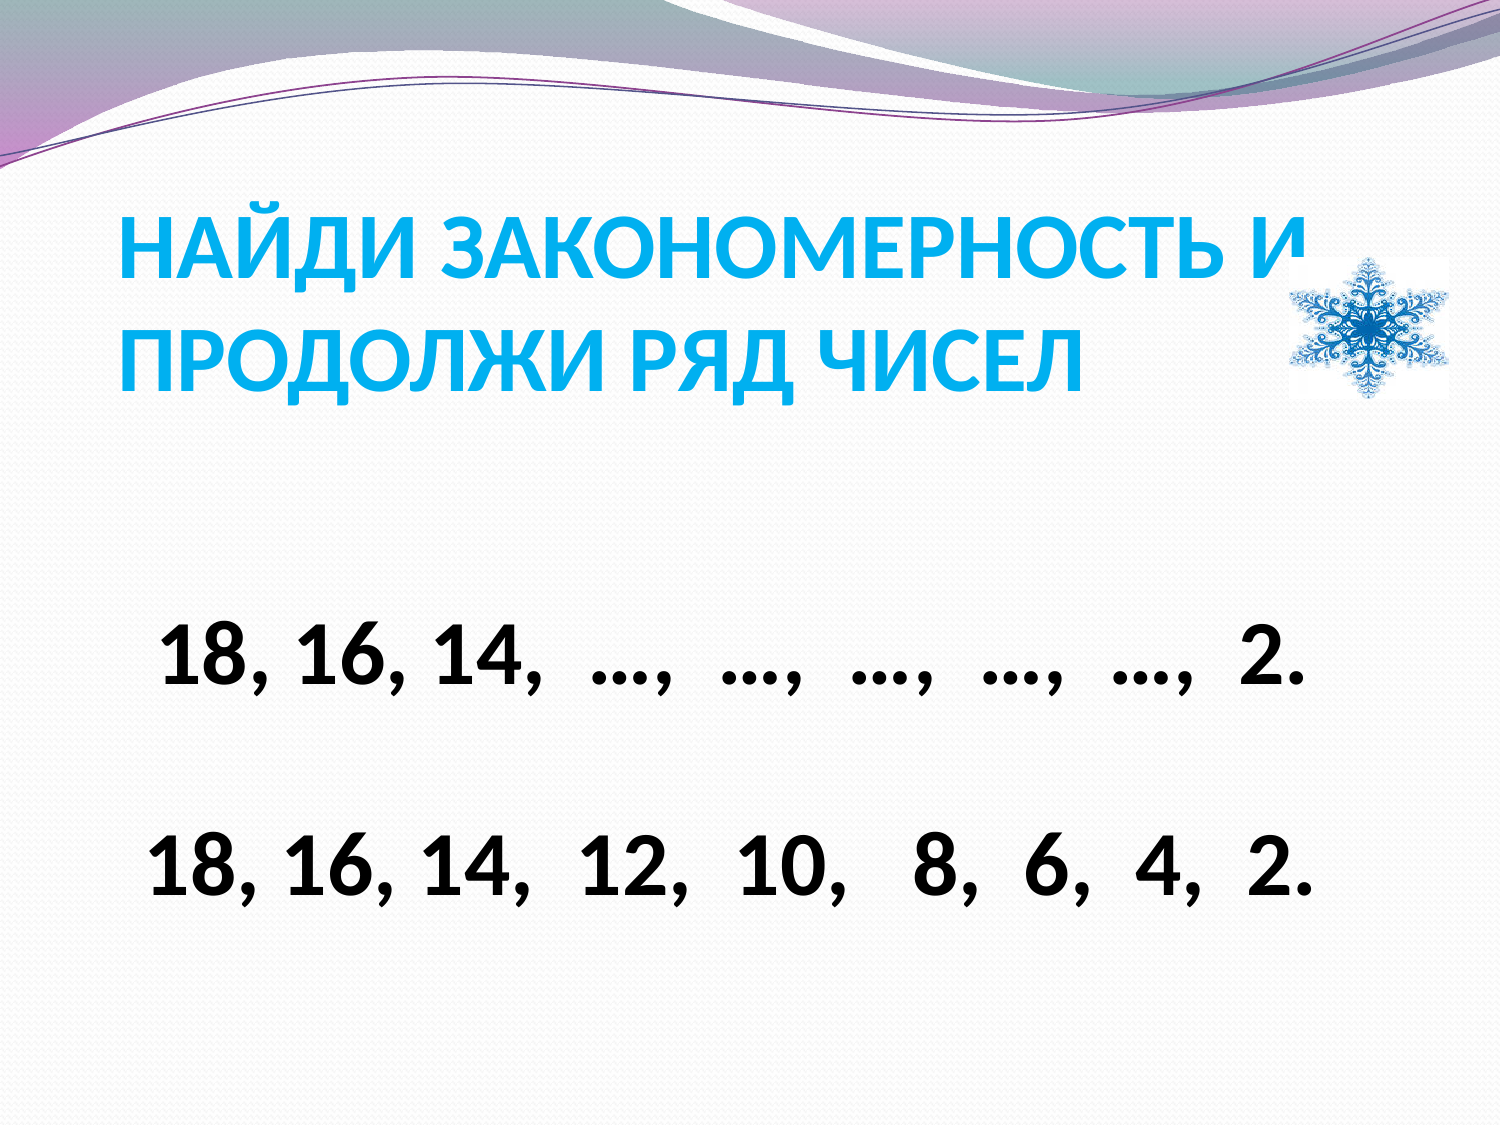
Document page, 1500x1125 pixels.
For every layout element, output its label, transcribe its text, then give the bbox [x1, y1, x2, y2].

title НАЙДИ ЗАКОНОМЕРНОСТЬ И ПРОДОЛЖИ РЯД ЧИСЕЛ [117, 175, 1454, 411]
picture [1288, 257, 1449, 399]
list 18, 16, 14, …, …, …, …, …, 2. [140, 457, 1465, 739]
list 18, 16, 14, 12, 10, 8, 6, 4, 2. [128, 796, 1454, 1020]
